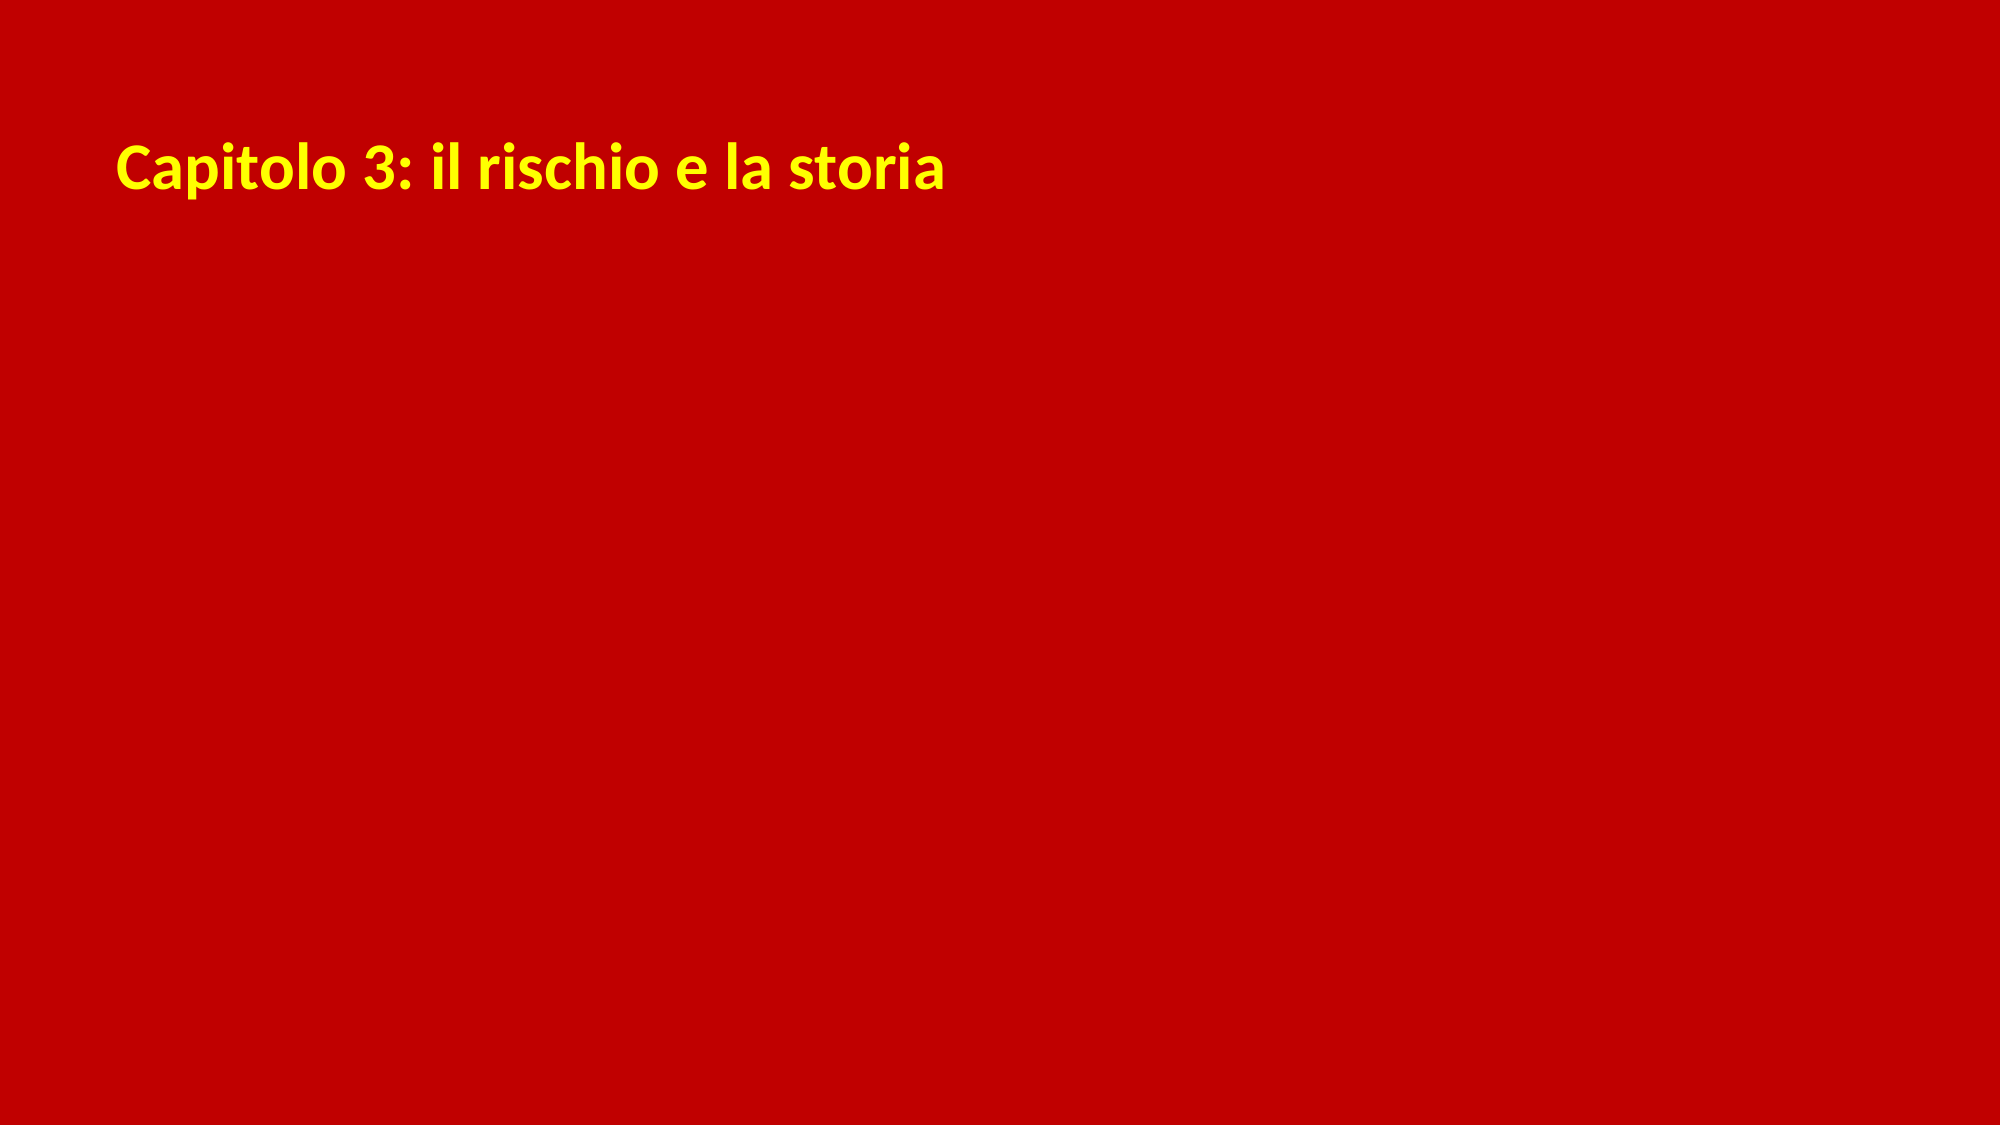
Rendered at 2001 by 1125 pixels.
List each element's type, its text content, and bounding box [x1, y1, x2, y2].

text_box Capitolo 3: il rischio e la storia [101, 115, 963, 211]
